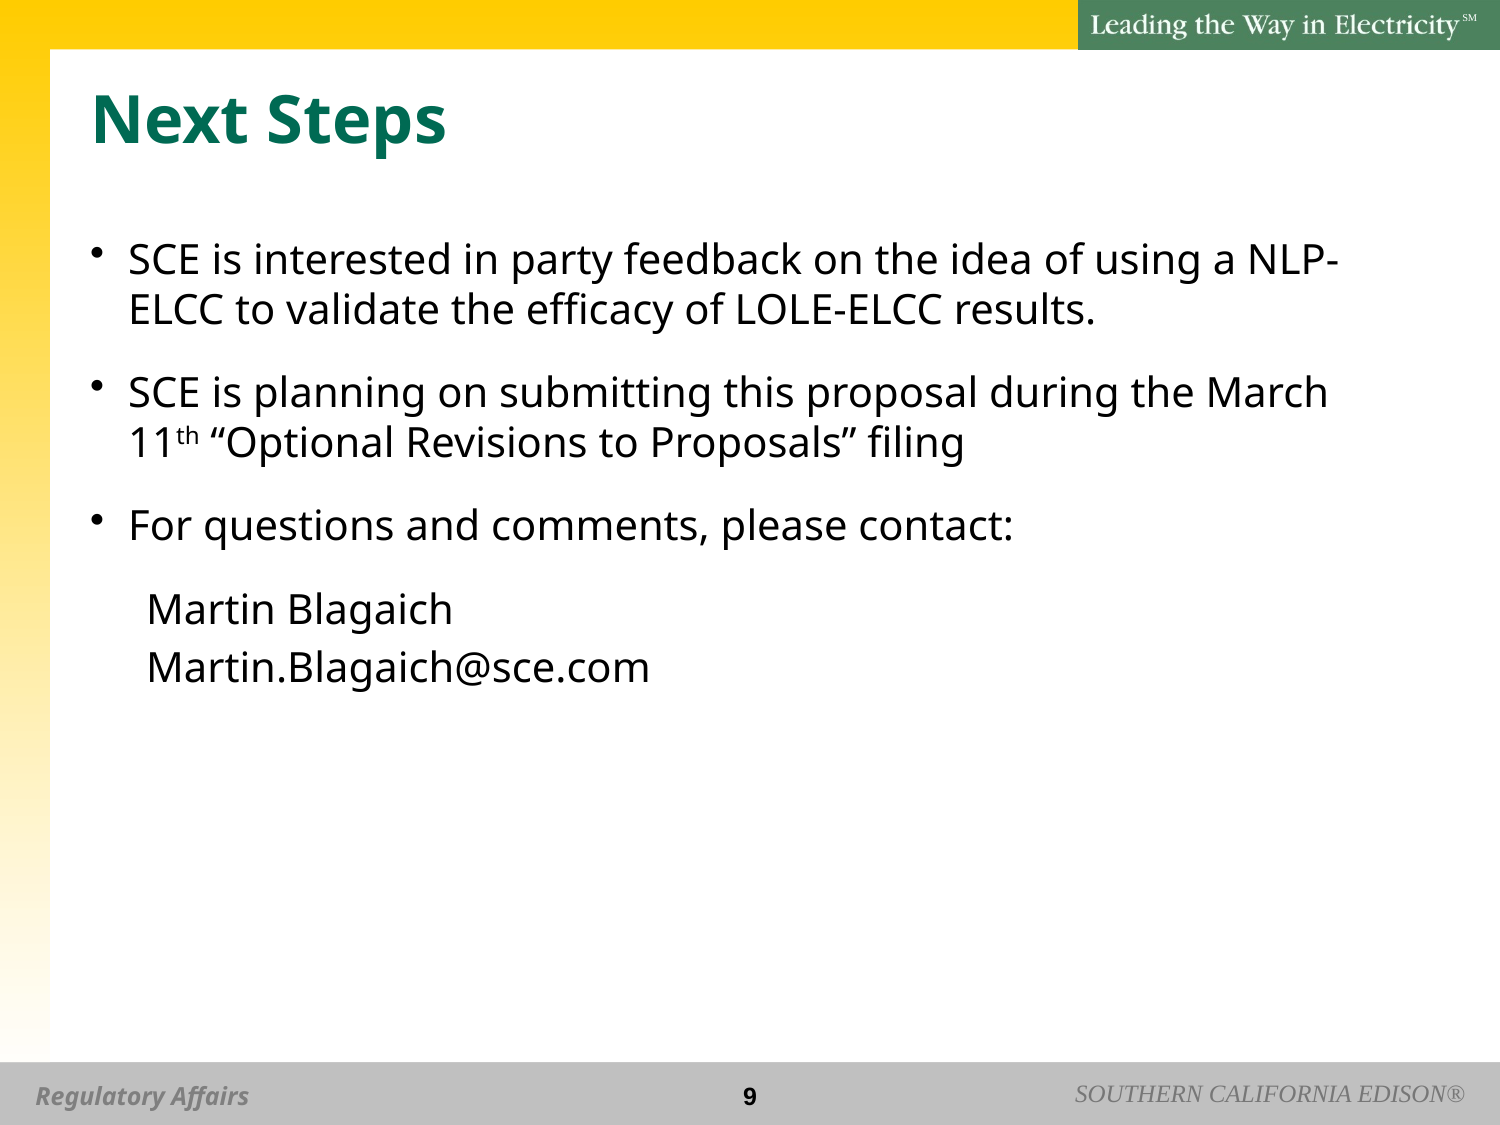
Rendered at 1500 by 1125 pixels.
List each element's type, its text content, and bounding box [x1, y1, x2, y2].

list SCE is interested in party feedback on the idea of using a NLP-ELCC to validate the efficacy of LOLE-ELCC results. SCE is planning on submitting this proposal during the March 11th “Optional Revisions to Proposals” filing For questions and comments, please contact: Martin Blagaich Martin.Blagaich@sce.com [75, 224, 1425, 975]
slide_number 8 [575, 1071, 925, 1120]
picture [1078, 0, 1500, 50]
title Next Steps [75, 57, 1425, 177]
